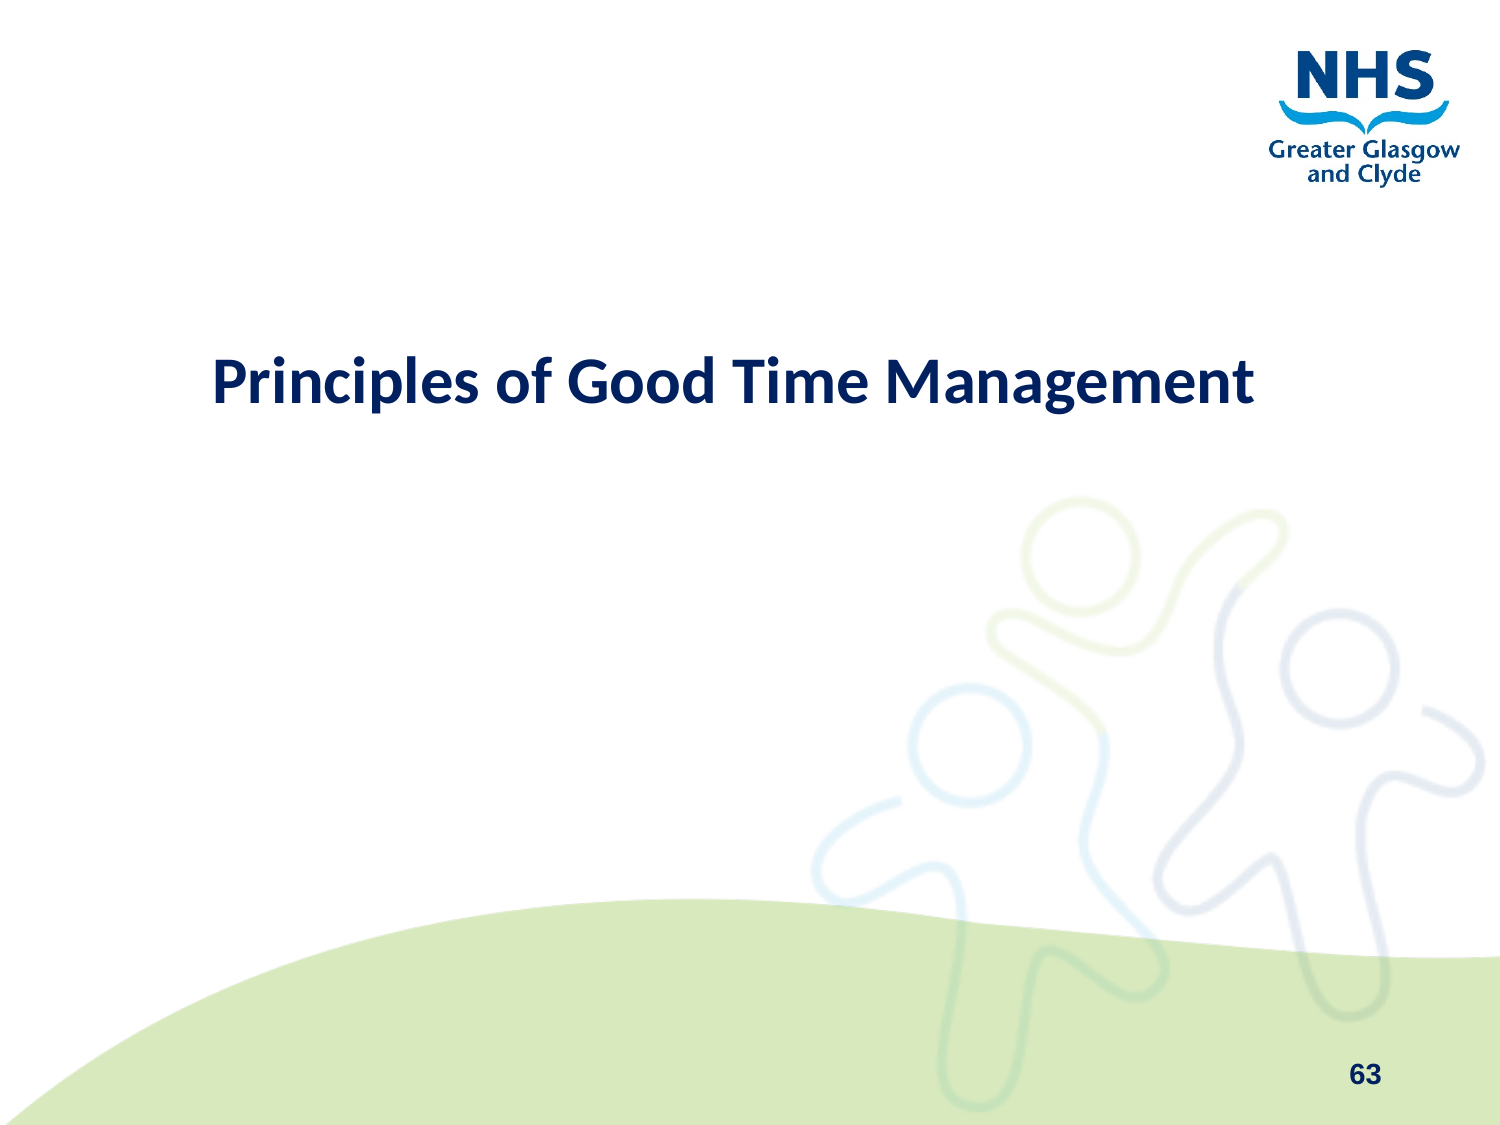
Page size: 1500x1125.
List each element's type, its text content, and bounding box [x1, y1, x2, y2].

picture [1268, 50, 1460, 188]
title Principles of Good Time Management [123, 338, 1341, 426]
slide_number 63 [1059, 1042, 1397, 1103]
picture [0, 478, 1500, 1125]
